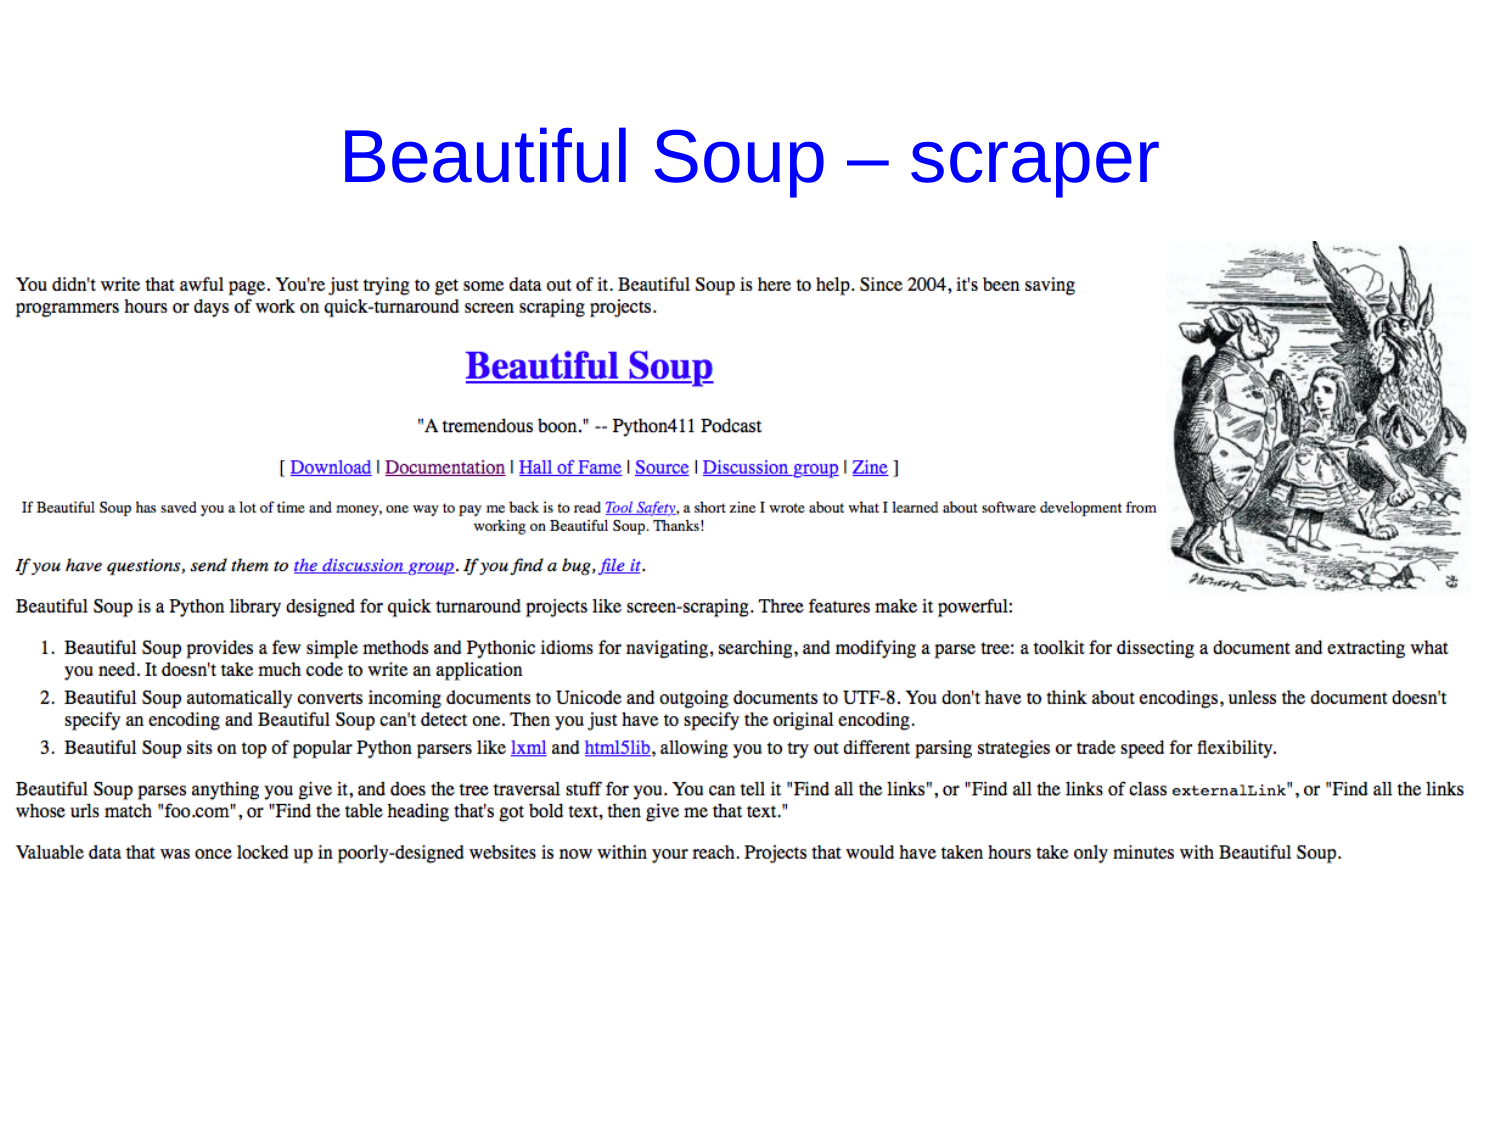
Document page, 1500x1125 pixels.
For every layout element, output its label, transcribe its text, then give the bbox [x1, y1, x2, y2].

title Beautiful Soup – scraper [74, 87, 1426, 218]
picture [0, 241, 1500, 882]
